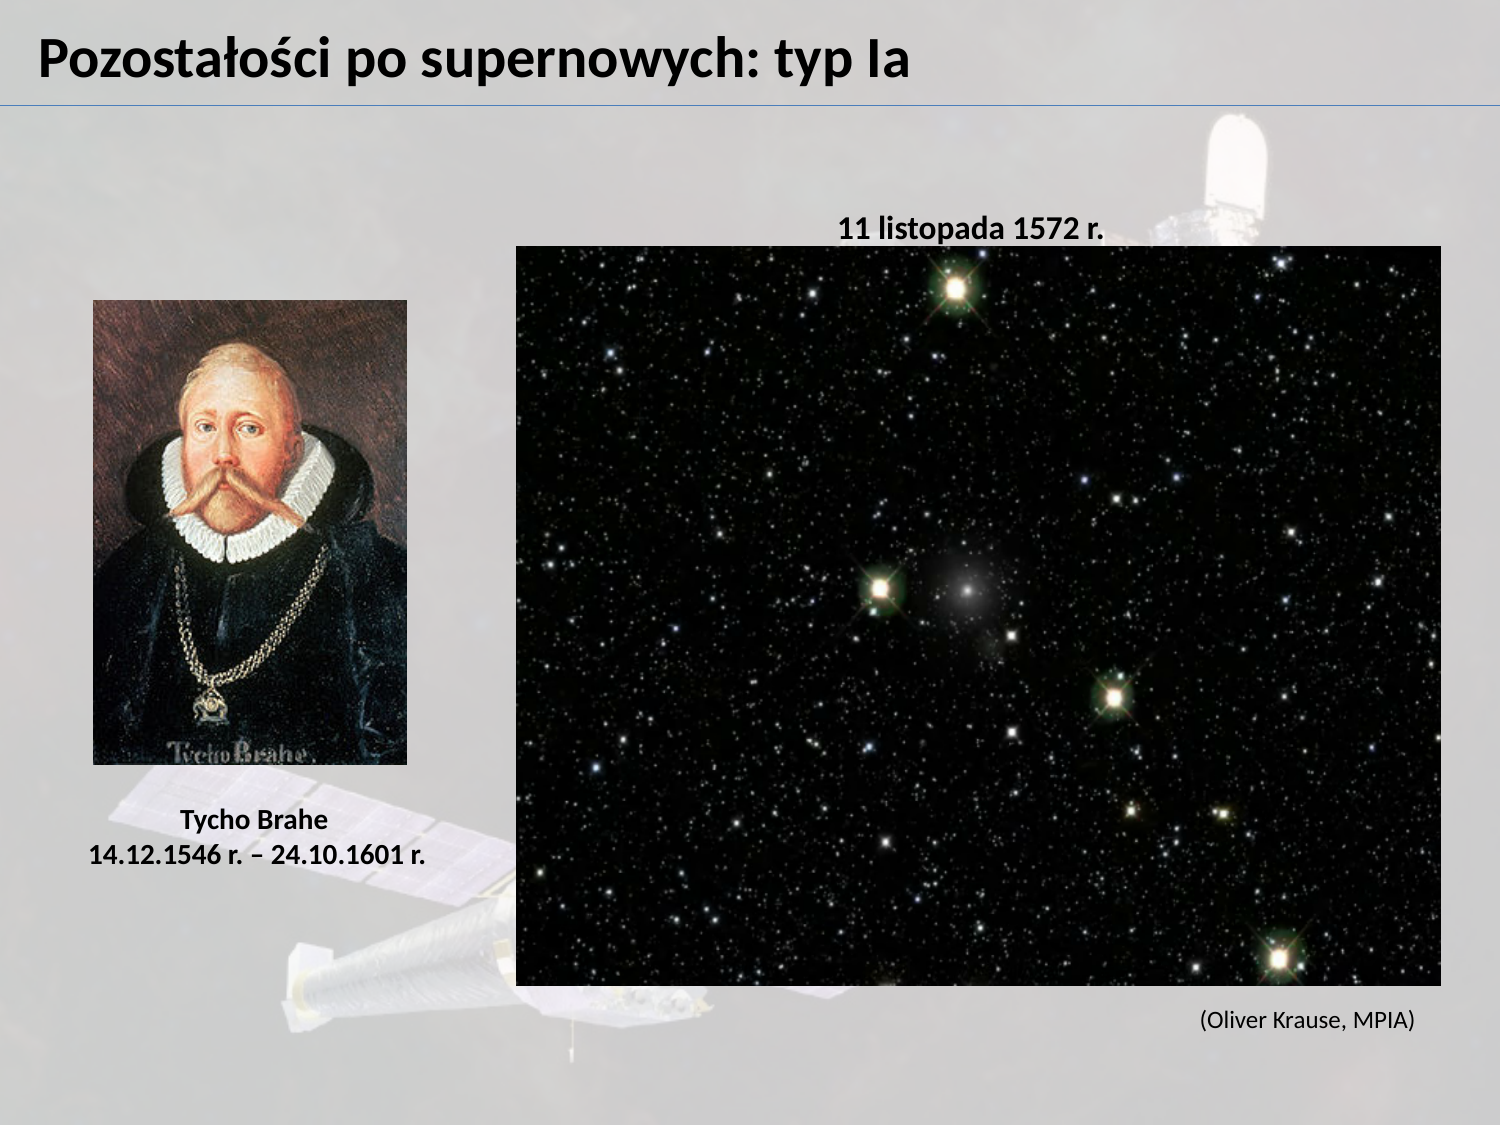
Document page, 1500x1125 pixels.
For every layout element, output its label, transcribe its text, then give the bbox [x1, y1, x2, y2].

picture [93, 300, 407, 766]
text_box (Oliver Krause, MPIA) [1184, 996, 1431, 1041]
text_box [515, 245, 1442, 987]
text_box Tycho Brahe 14.12.1546 r. – 24.10.1601 r. [73, 792, 442, 878]
text_box Pozostałości po supernowych: typ Ia [23, 11, 1477, 97]
text_box 11 listopada 1572 r. [822, 199, 1121, 244]
